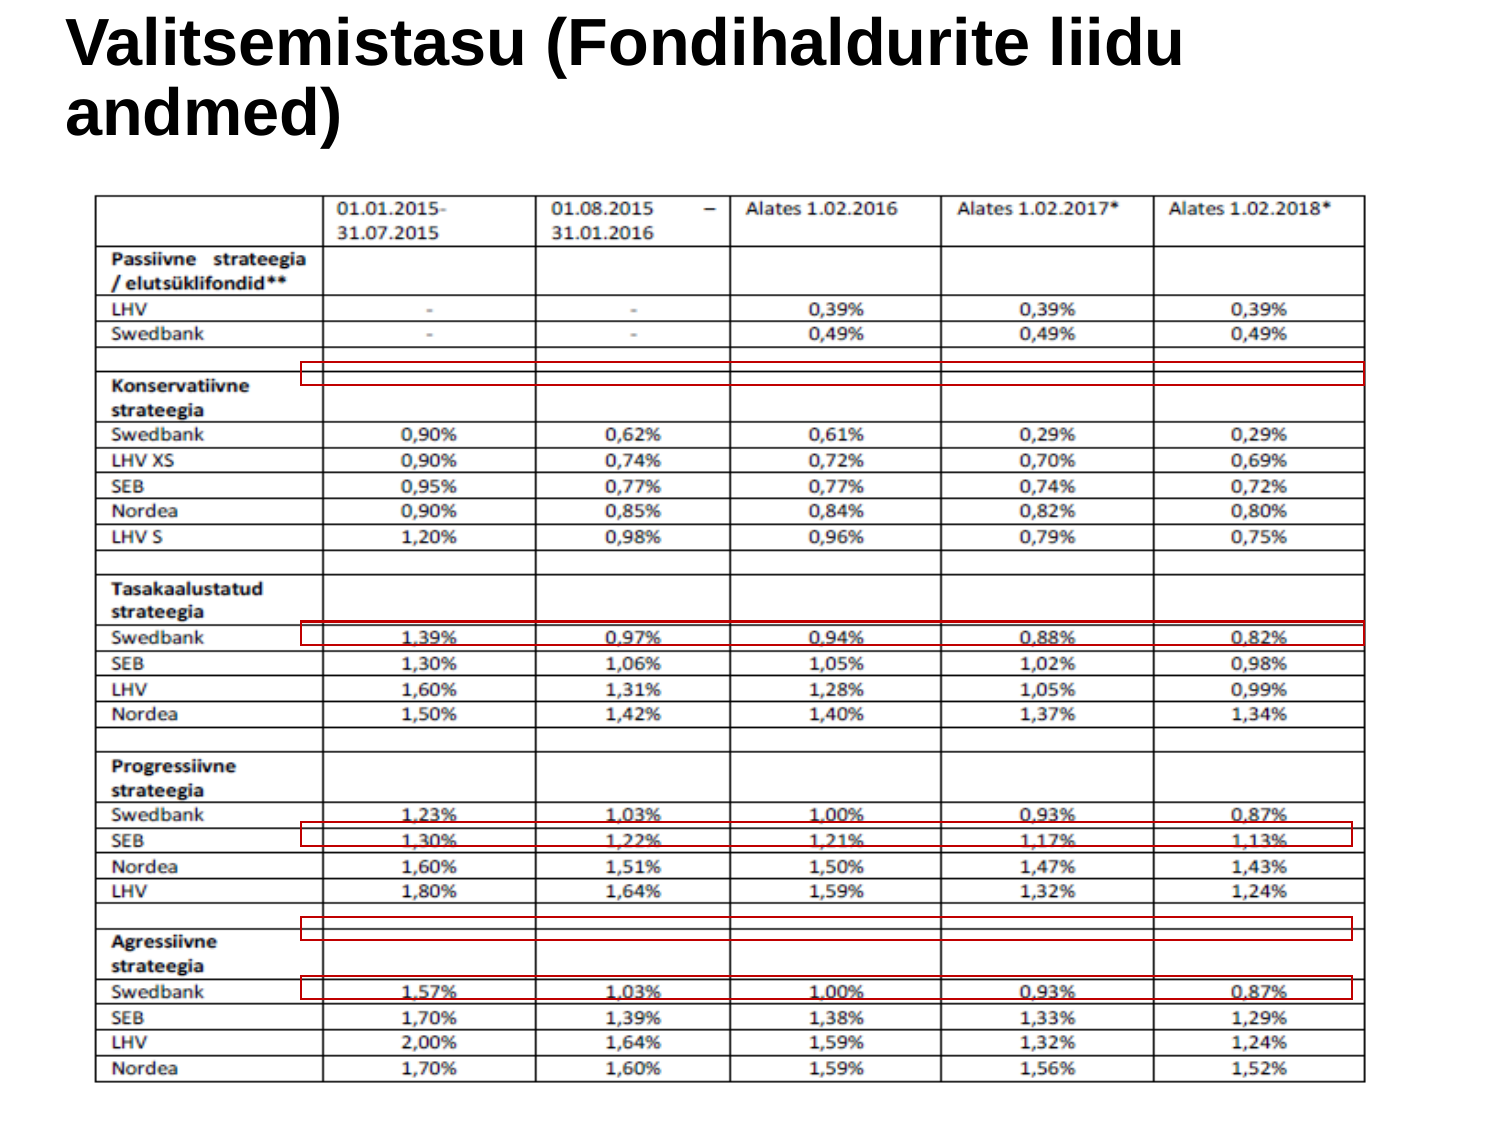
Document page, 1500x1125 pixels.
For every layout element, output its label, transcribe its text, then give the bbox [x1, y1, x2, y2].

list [64, 176, 1388, 1091]
title Valitsemistasu (Fondihaldurite liidu andmed) [64, 0, 1447, 128]
